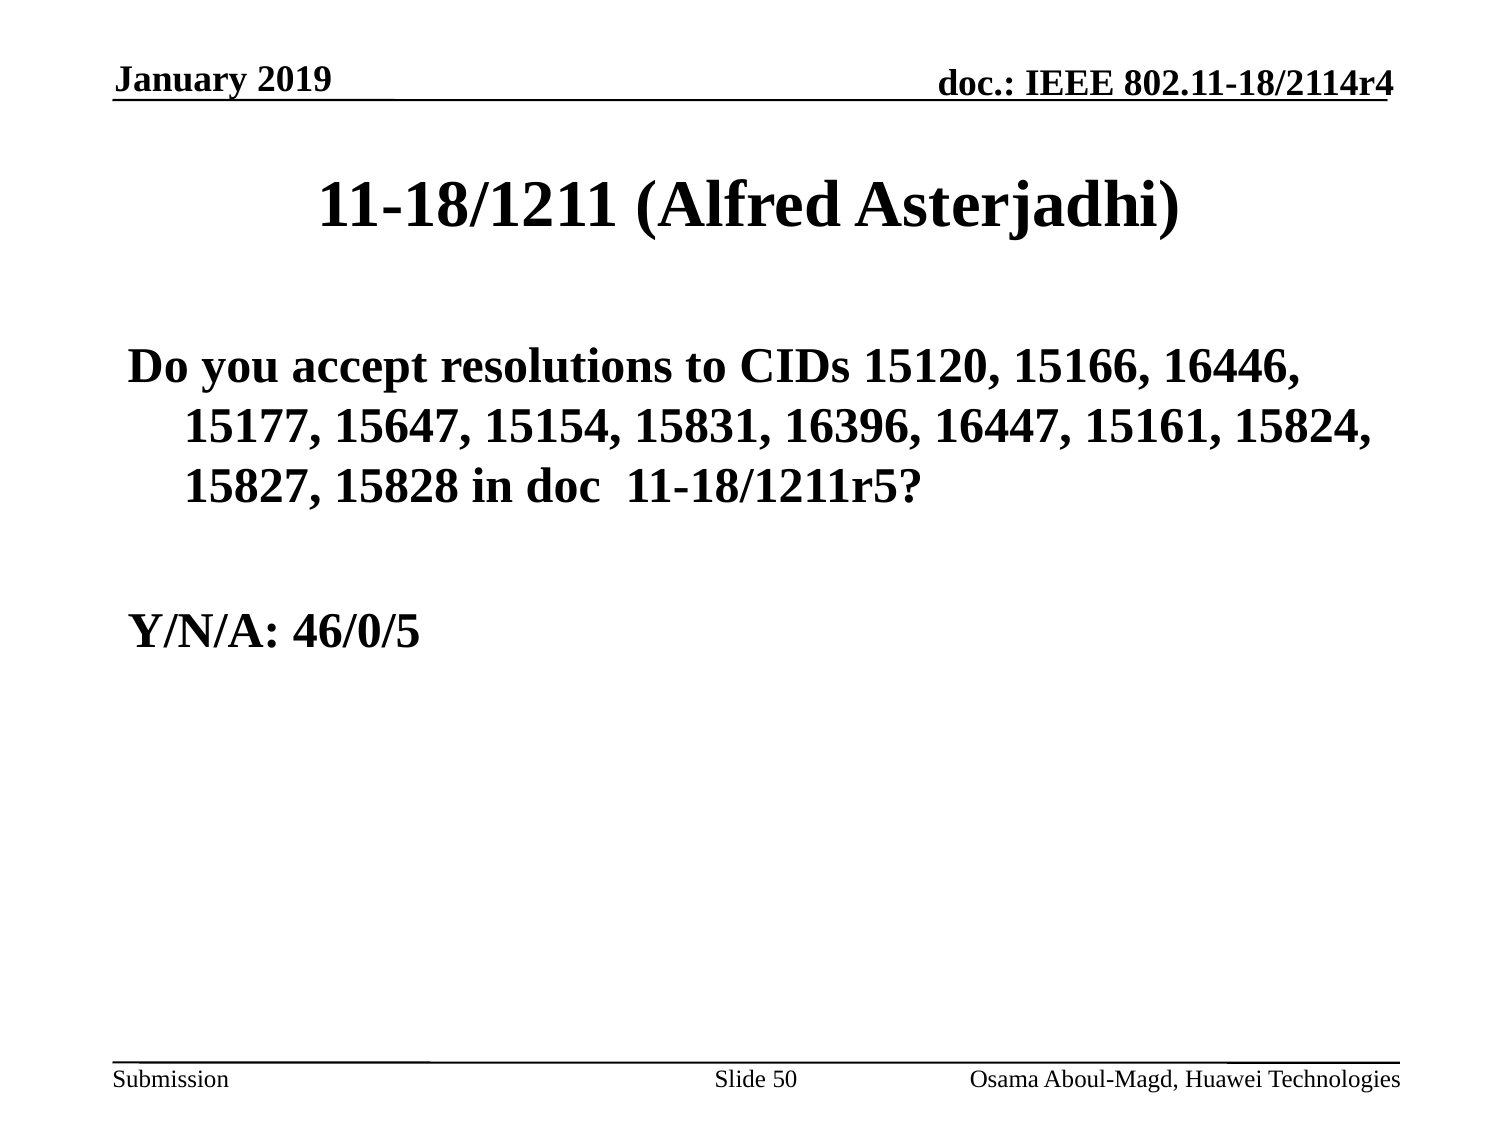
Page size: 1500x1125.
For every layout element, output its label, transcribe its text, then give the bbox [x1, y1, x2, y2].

slide_number Slide 50 [712, 1061, 800, 1123]
title 11-18/1211 (Alfred Asterjadhi) [112, 112, 1388, 288]
footer Osama Aboul-Magd, Huawei Technologies [878, 1061, 1402, 1093]
list Do you accept resolutions to CIDs 15120, 15166, 16446, 15177, 15647, 15154, 15831, 16396, 16447, 15161, 15824, 15827, 15828 in doc 11-18/1211r5? Y/N/A: 46/0/5 [112, 324, 1388, 1000]
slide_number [114, 54, 423, 100]
